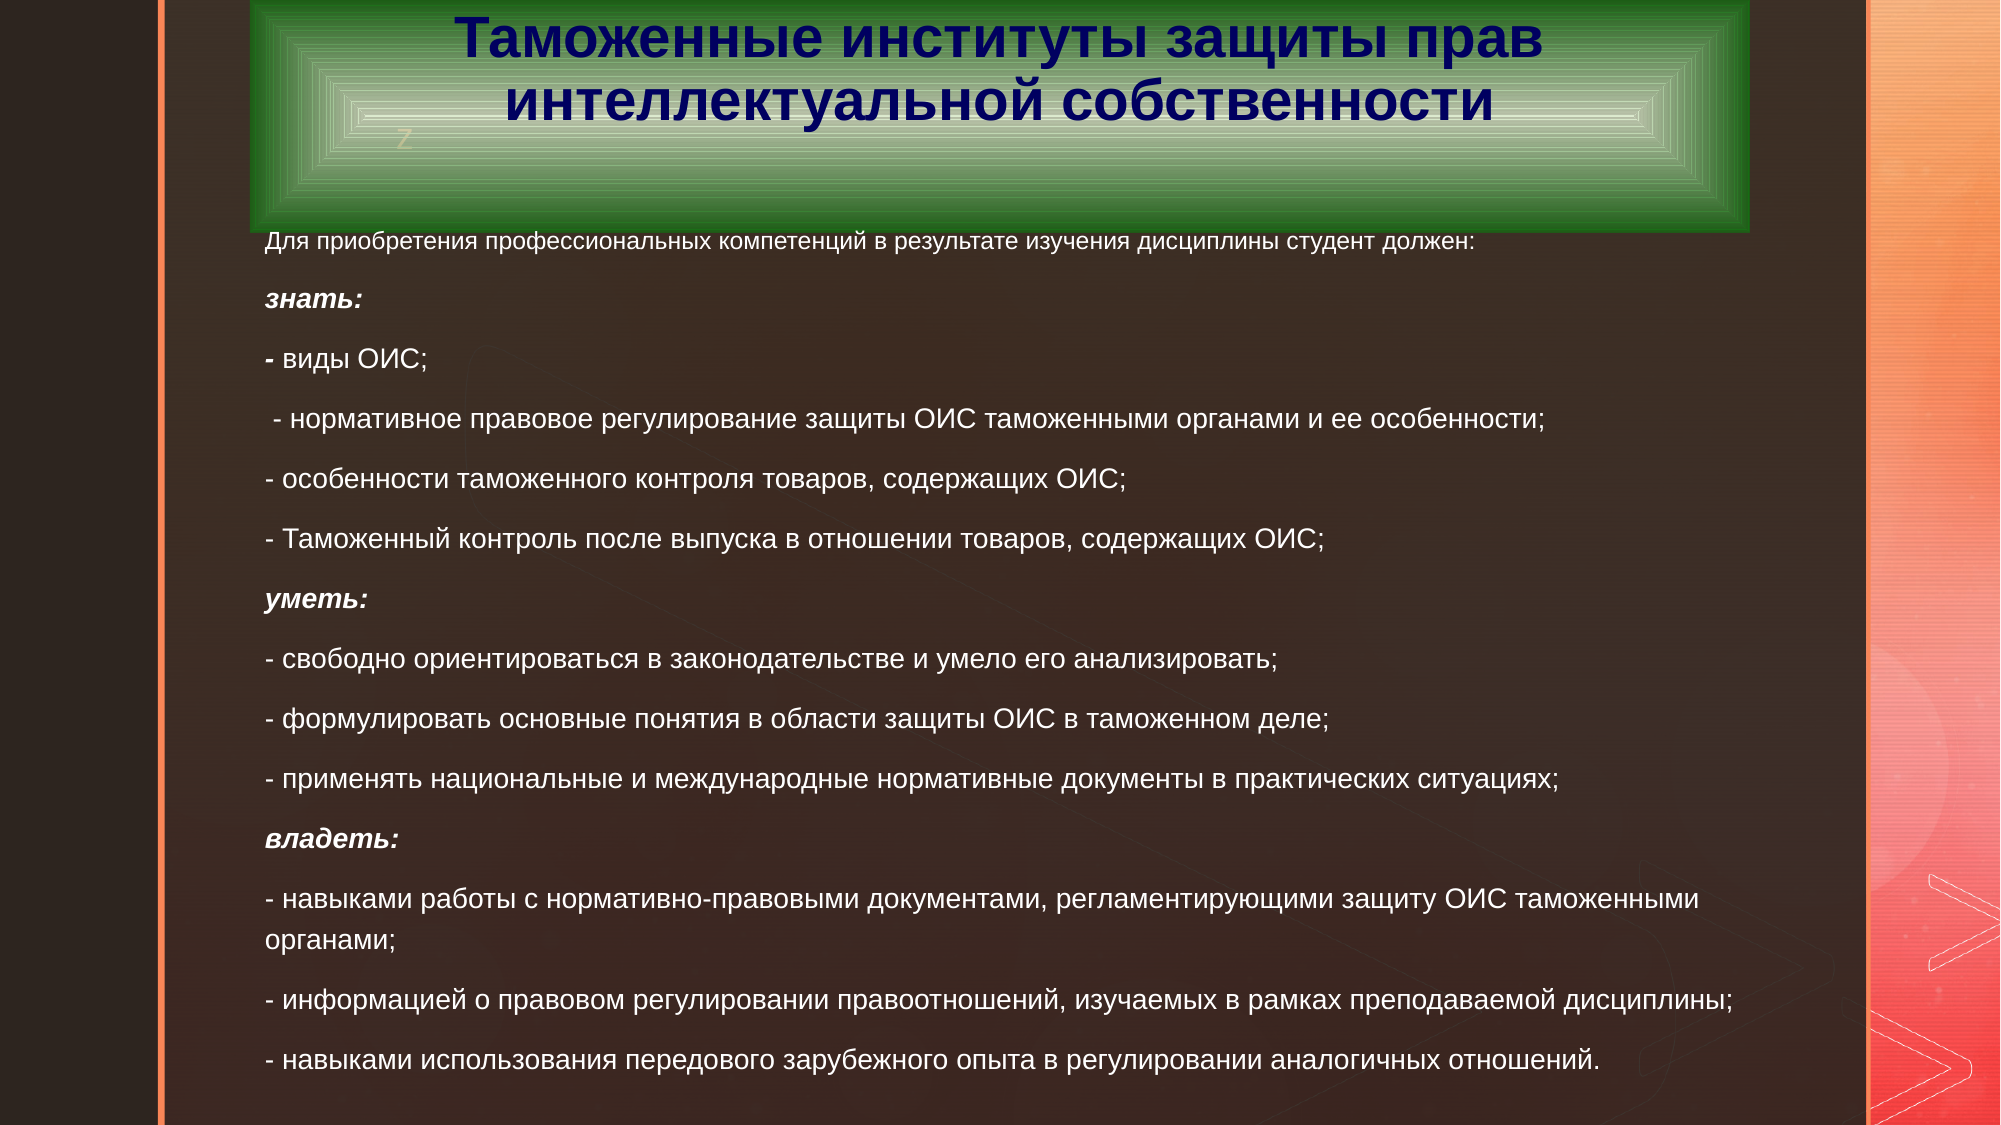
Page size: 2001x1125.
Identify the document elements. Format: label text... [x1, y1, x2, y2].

list Для приобретения профессиональных компетенций в результате изучения дисциплины студент должен: знать: - виды ОИС; - нормативное правовое регулирование защиты ОИС таможенными органами и ее особенности; - особенности таможенного контроля товаров, содержащих ОИС; - Таможенный контроль после выпуска в отношении товаров, содержащих ОИС; уметь: - свободно ориентироваться в законодательстве и умело его анализировать; - формулировать основные понятия в области защиты ОИС в таможенном деле; - применять национальные и международные нормативные документы в практических ситуациях; владеть: - навыками работы с нормативно-правовыми документами, регламентирующими защиту ОИС таможенными органами; - информацией о правовом регулировании правоотношений, изучаемых в рамках преподаваемой дисциплины; - навыками использования передового зарубежного опыта в регулировании аналогичных отношений. [249, 211, 1750, 1125]
picture [1871, 0, 2001, 1125]
title Таможенные институты защиты прав интеллектуальной собственности [249, 0, 1750, 211]
